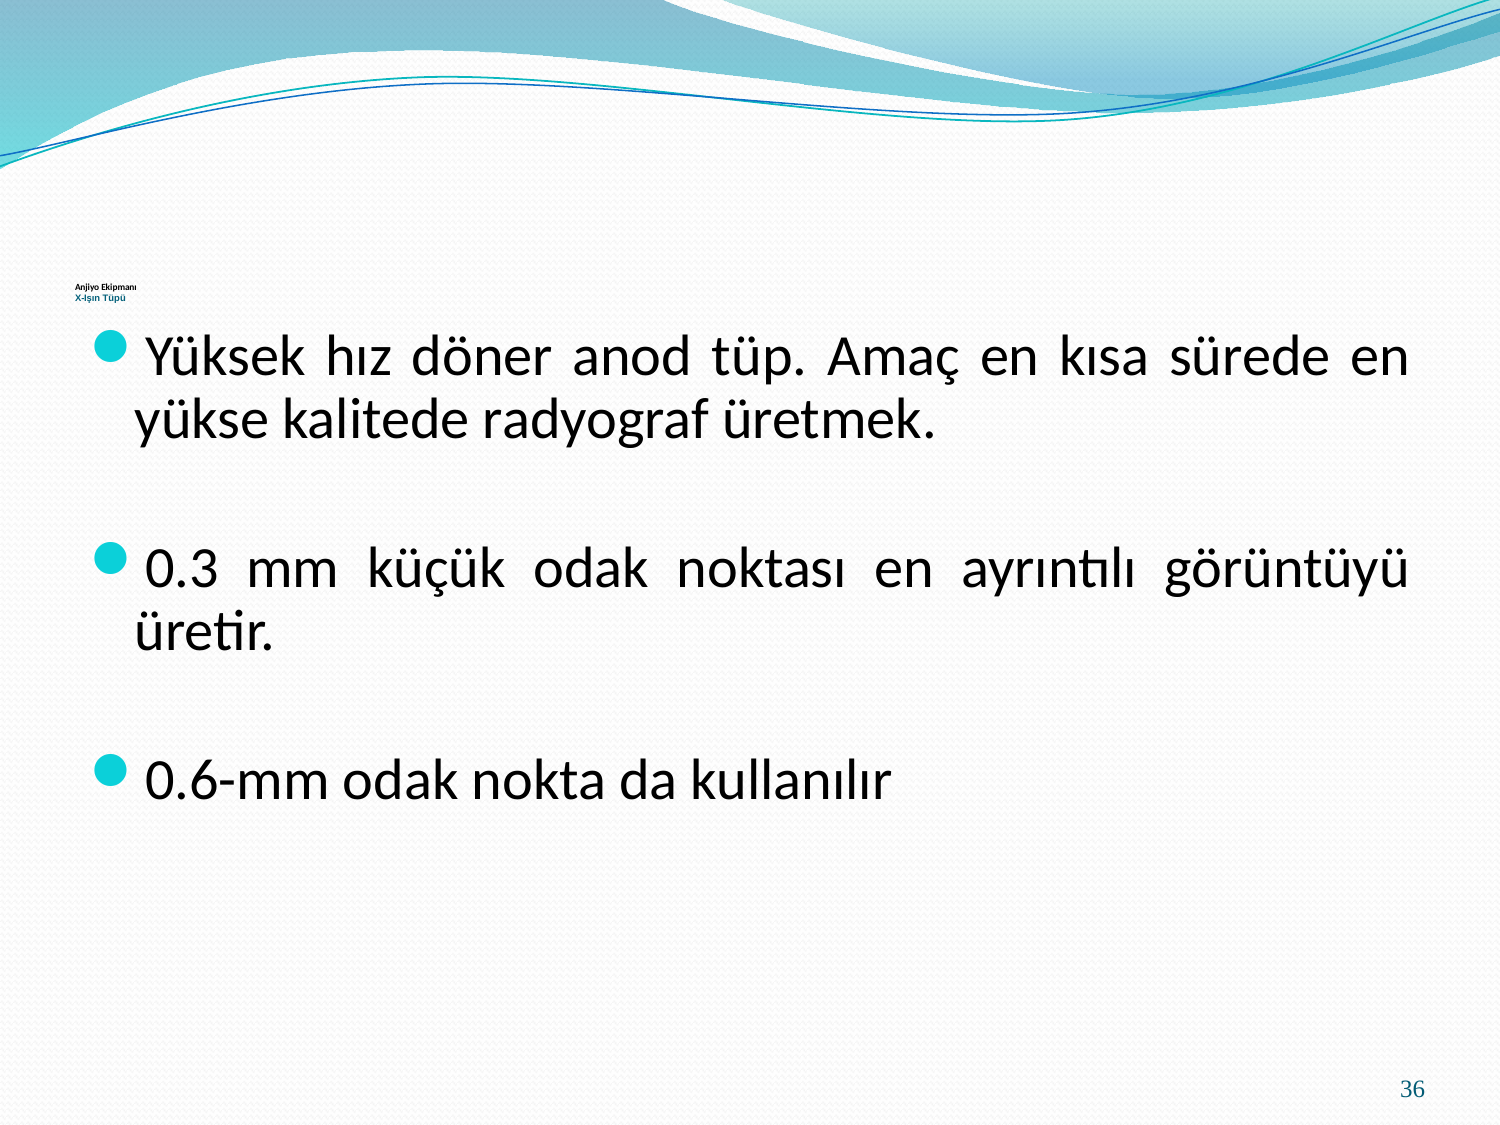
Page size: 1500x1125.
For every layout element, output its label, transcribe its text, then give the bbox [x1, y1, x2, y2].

title Anjiyo Ekipmanı X-Işın Tüpü [75, 137, 1425, 303]
list Yüksek hız döner anod tüp. Amaç en kısa sürede en yükse kalitede radyograf üretmek. 0.3 mm küçük odak noktası en ayrıntılı görüntüyü üretir. 0.6-mm odak nokta da kullanılır [75, 317, 1425, 1038]
slide_number 36 [1299, 1042, 1425, 1103]
